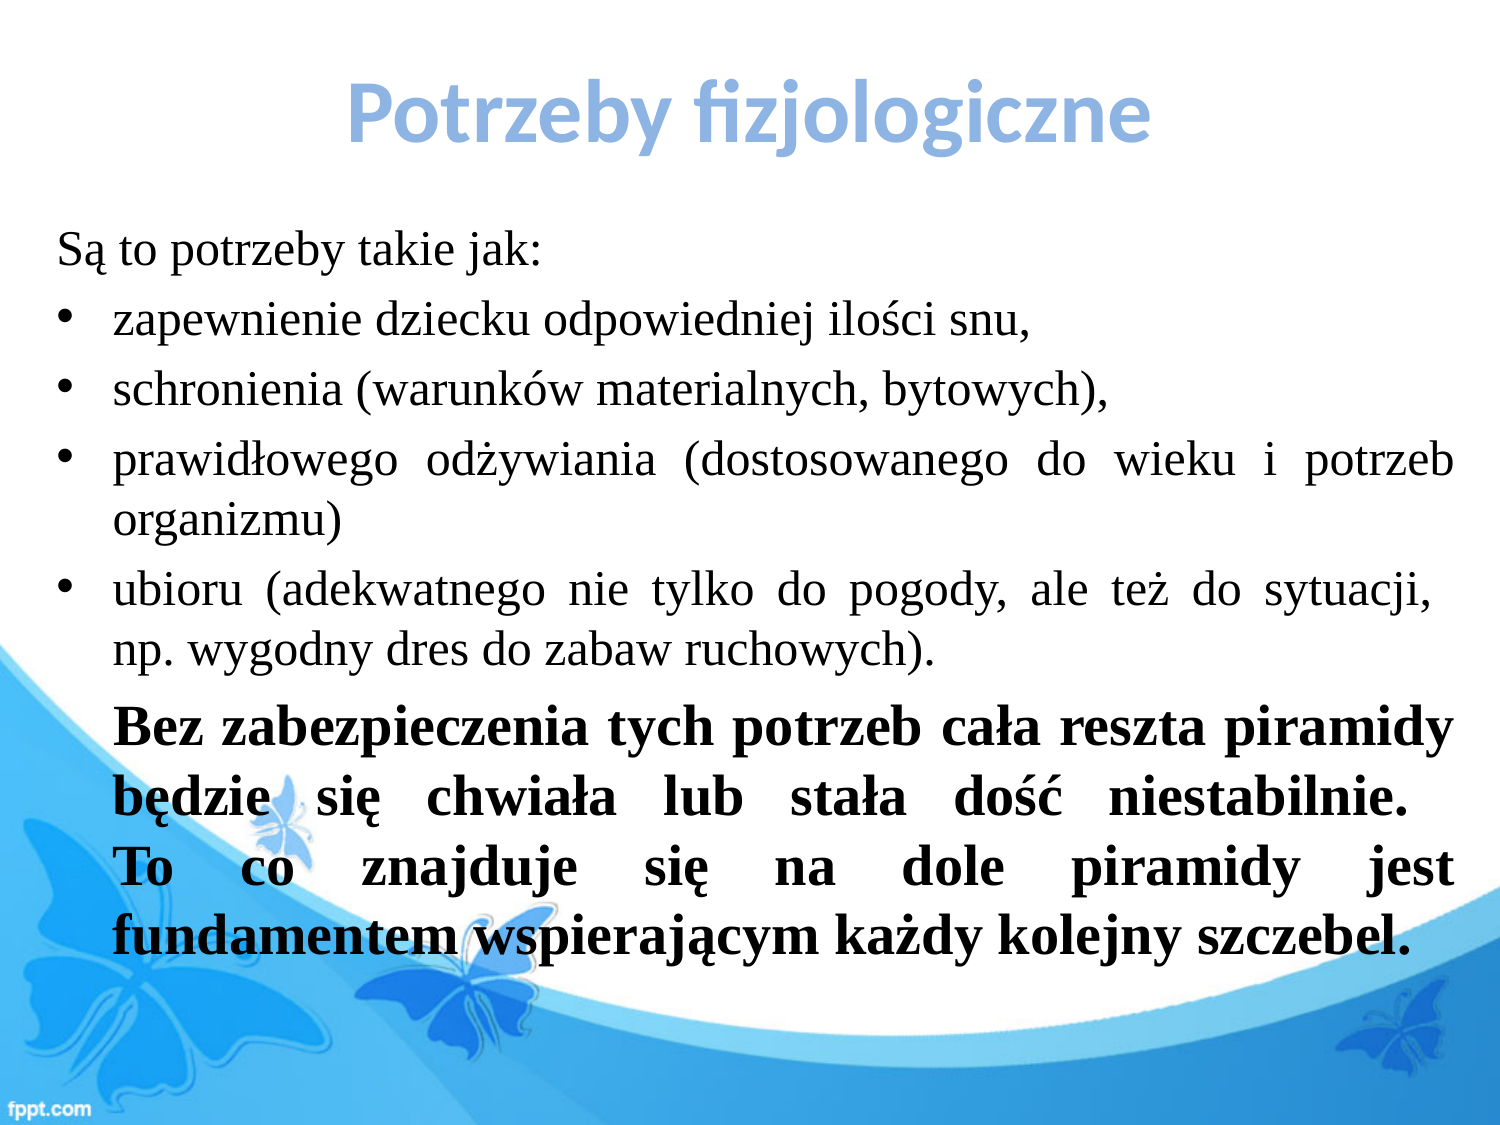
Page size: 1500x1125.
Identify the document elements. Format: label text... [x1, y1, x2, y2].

title Potrzeby fizjologiczne [75, 45, 1425, 208]
picture [0, 0, 1500, 1125]
list Są to potrzeby takie jak: zapewnienie dziecku odpowiedniej ilości snu, schronienia (warunków materialnych, bytowych), prawidłowego odżywiania (dostosowanego do wieku i potrzeb organizmu) ubioru (adekwatnego nie tylko do pogody, ale też do sytuacji, np. wygodny dres do zabaw ruchowych). Bez zabezpieczenia tych potrzeb cała reszta piramidy będzie się chwiała lub stała dość niestabilnie. To co znajduje się na dole piramidy jest fundamentem wspierającym każdy kolejny szczebel. [41, 208, 1471, 1005]
